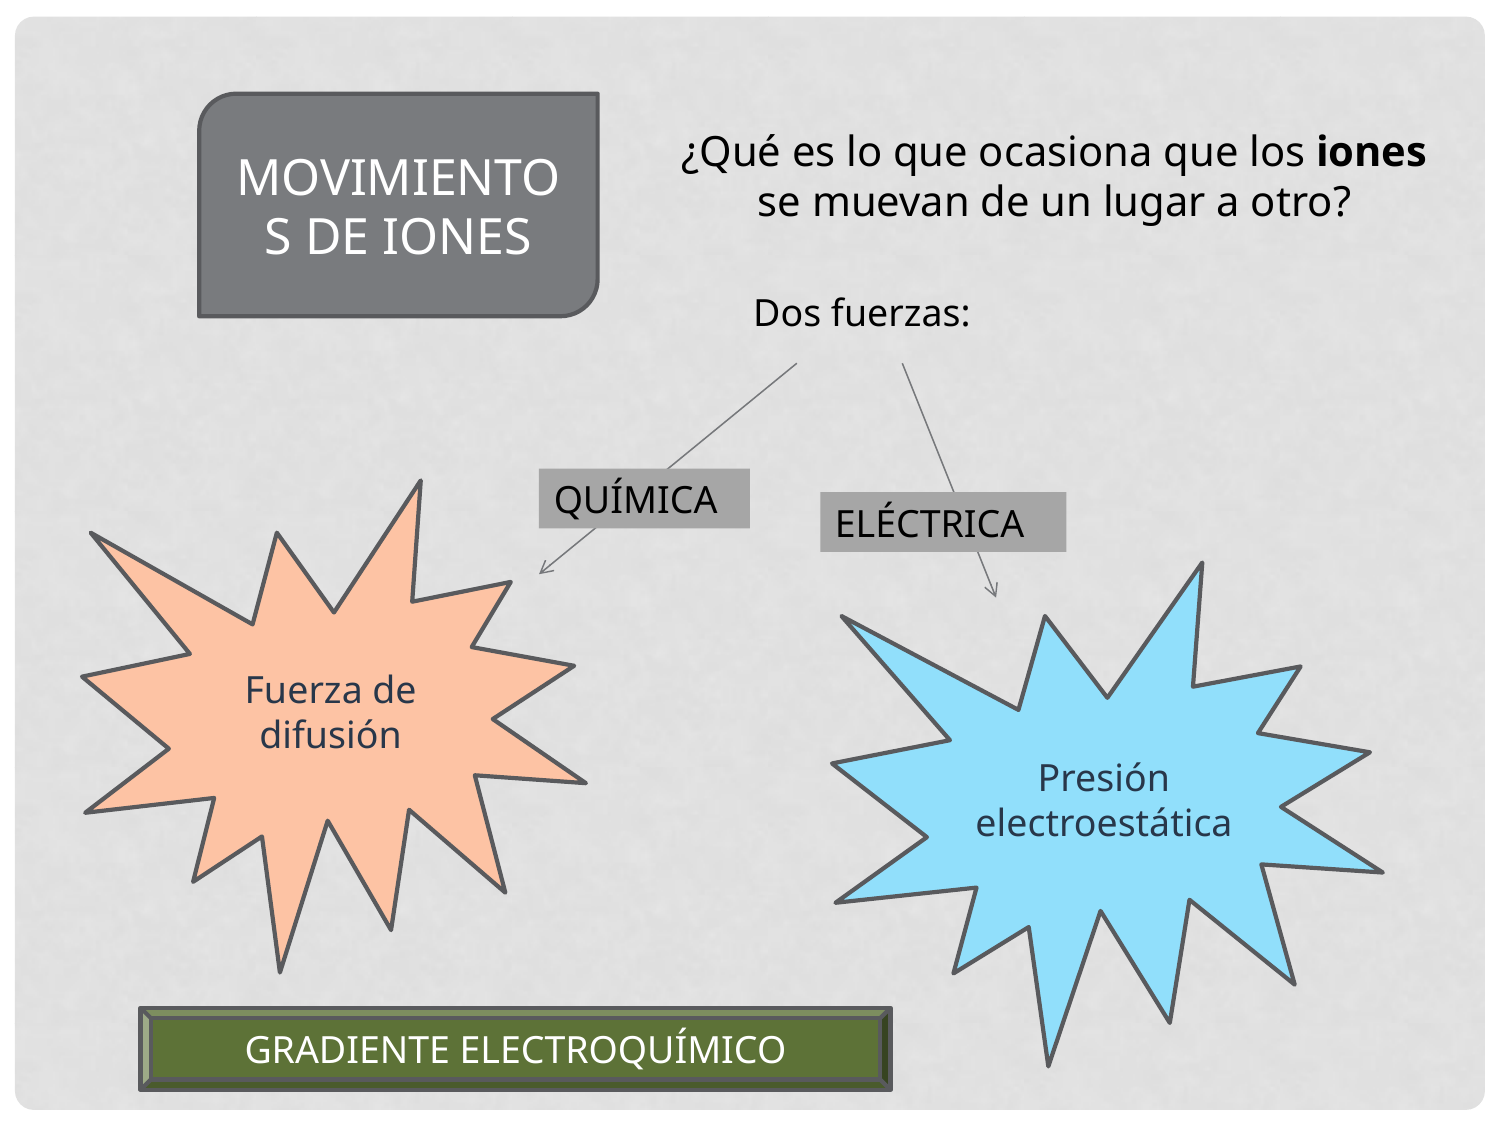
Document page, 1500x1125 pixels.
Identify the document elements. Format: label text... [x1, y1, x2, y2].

text_box GRADIENTE ELECTROQUÍMICO [138, 1006, 893, 1092]
text_box ELÉCTRICA [820, 492, 1067, 552]
text_box ¿Qué es lo que ocasiona que los iones se muevan de un lugar a otro? [656, 117, 1453, 232]
text_box MOVIMIENTOS DE IONES [197, 91, 600, 319]
text_box Dos fuerzas: [738, 281, 1032, 341]
text_box Presión electroestática [829, 560, 1385, 1069]
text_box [831, 433, 1067, 528]
text_box Fuerza de difusión [79, 478, 588, 975]
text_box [538, 362, 798, 575]
